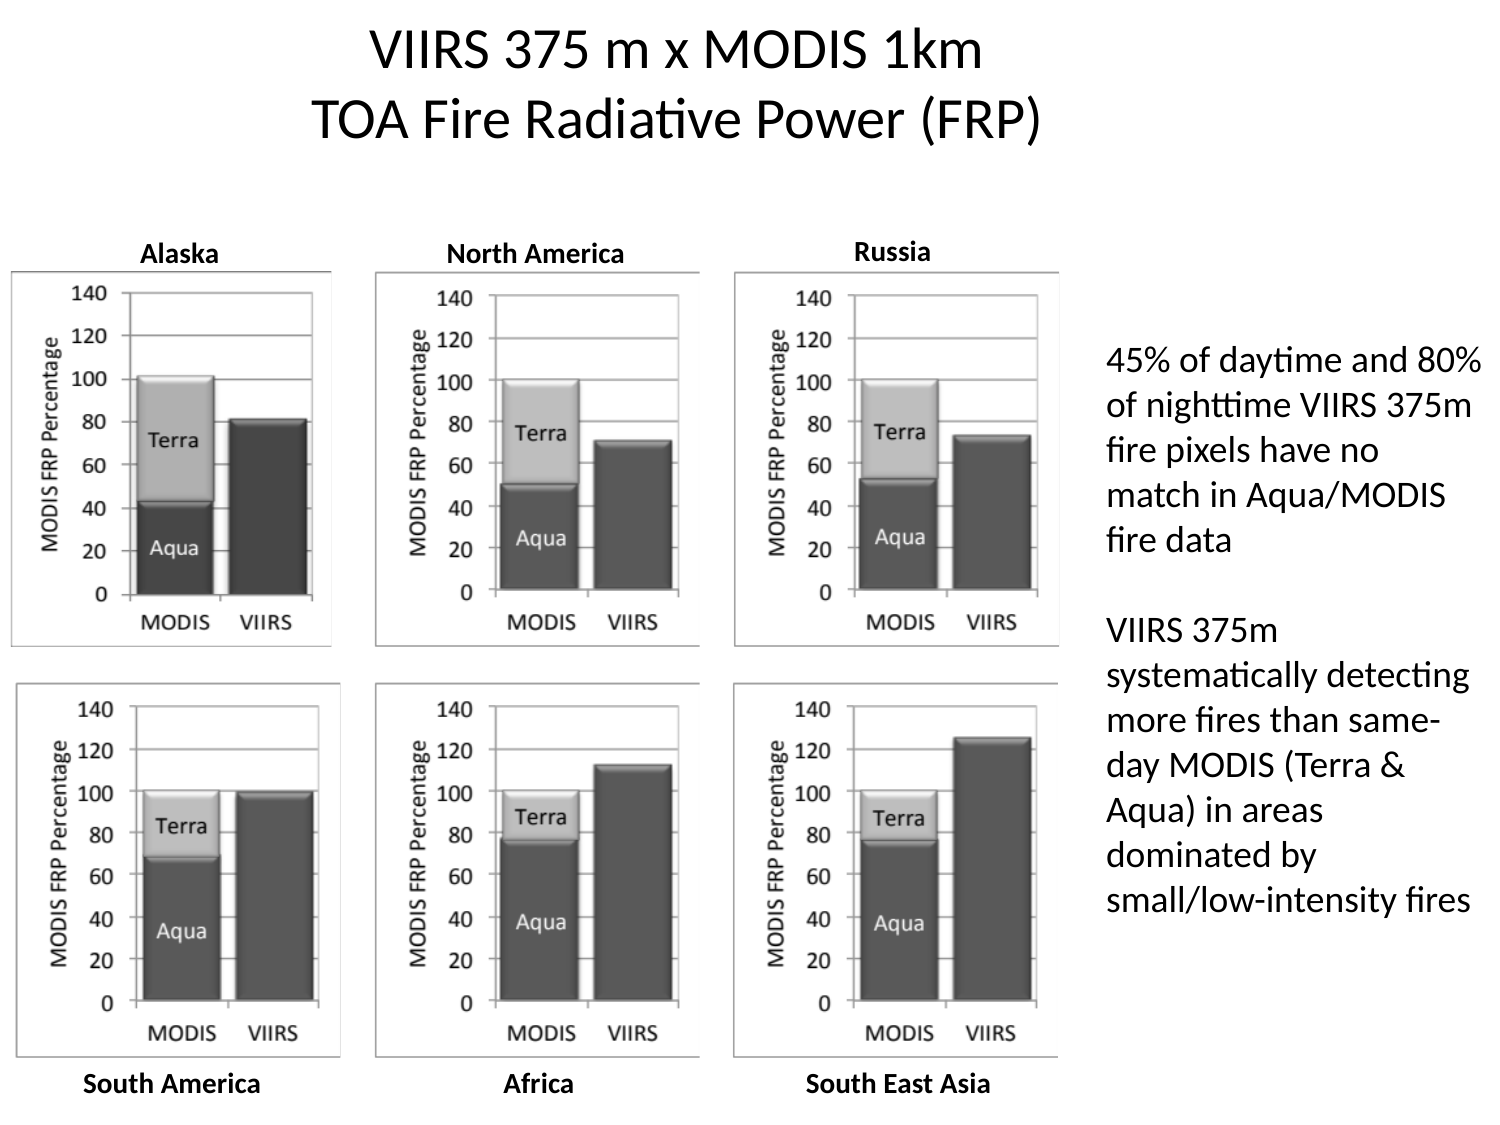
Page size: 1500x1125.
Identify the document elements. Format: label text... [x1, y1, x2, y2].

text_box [14, 681, 341, 1108]
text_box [374, 226, 700, 647]
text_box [374, 681, 700, 1108]
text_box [10, 226, 332, 647]
text_box 45% of daytime and 80% of nighttime VIIRS 375m fire pixels have no match in Aqua/MODIS fire data VIIRS 375m systematically detecting more fires than same-day MODIS (Terra & Aqua) in areas dominated by small/low-intensity fires [1091, 327, 1498, 928]
title VIIRS 375 m x MODIS 1km TOA Fire Radiative Power (FRP) [2, 2, 1353, 158]
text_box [732, 681, 1059, 1108]
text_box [733, 224, 1060, 647]
